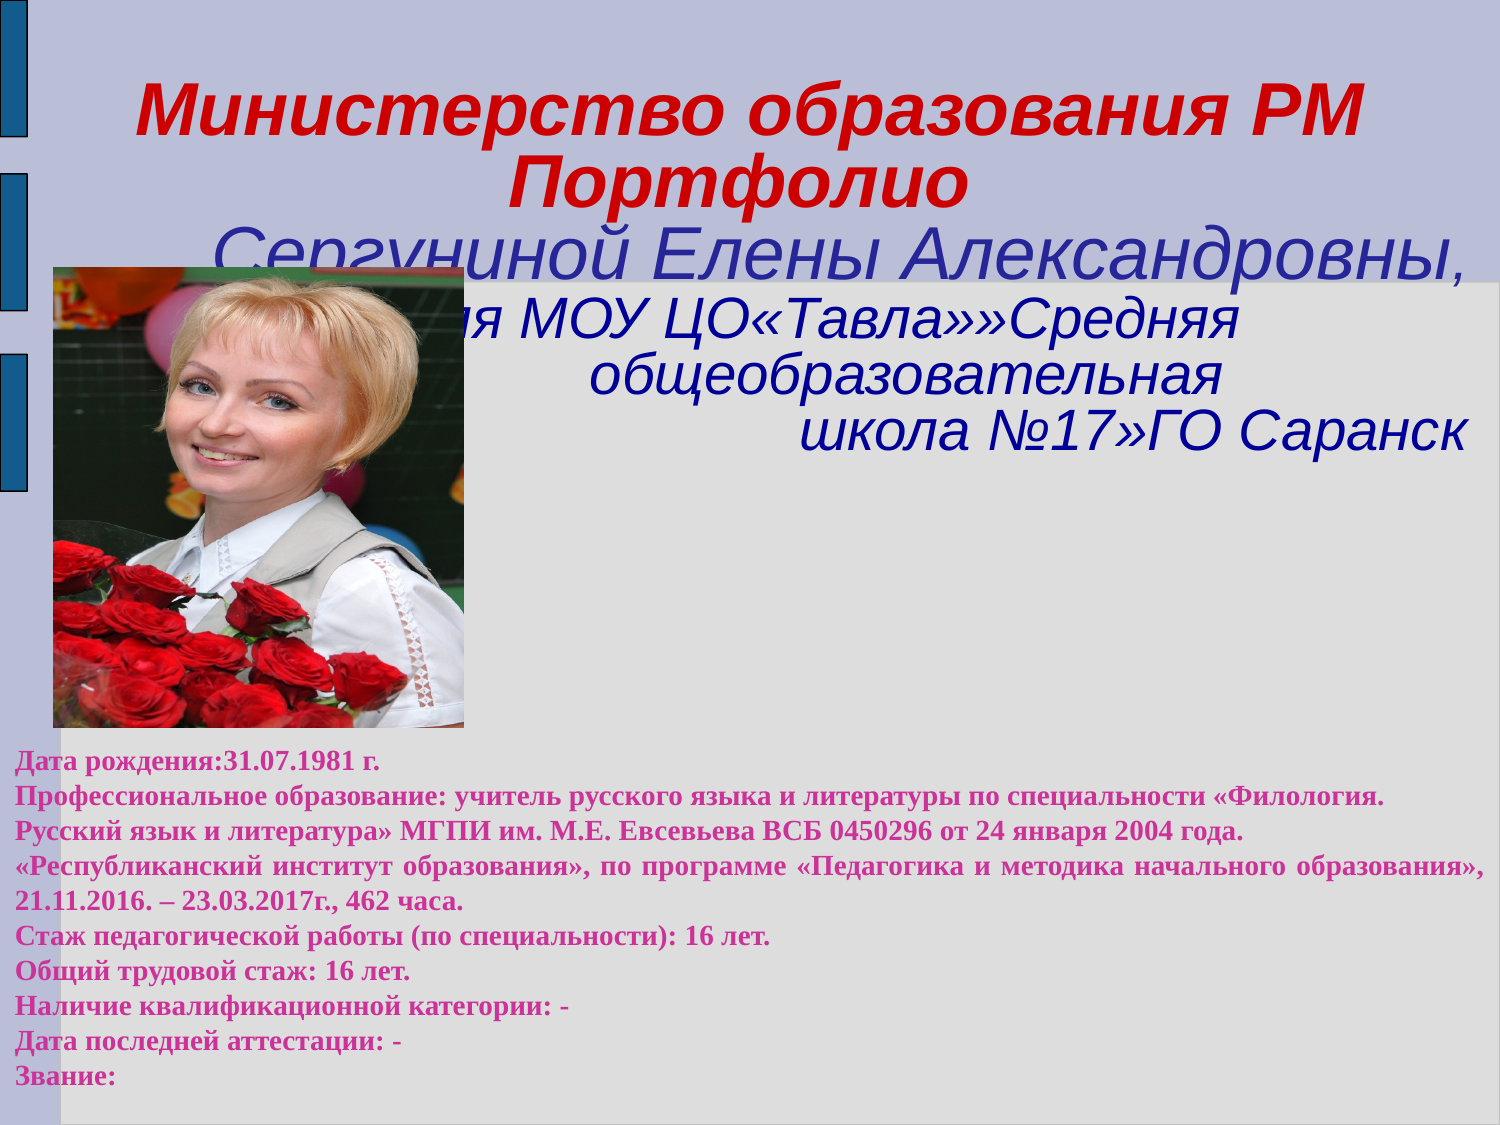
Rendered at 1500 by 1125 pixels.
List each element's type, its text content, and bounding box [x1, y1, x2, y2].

subtitle Министерство образования РМ Портфолио Сергуниной Елены Александровны, учителя МОУ ЦО«Тавла»»Средняя общеобразовательная школа №17»ГО Саранск Дата рождения:31.07.1981 г. Профессиональное образование: учитель русского языка и литературы по специальности «Филология. Русский язык и литература» МГПИ им. М.Е. Евсевьева ВСБ 0450296 от 24 января 2004 года. «Республиканский институт образования», по программе «Педагогика и методика начального образования», 21.11.2016. – 23.03.2017г., 462 часа. Стаж педагогической работы (по специальности): 16 лет. Общий трудовой стаж: 16 лет. Наличие квалификационной категории: - Дата последней аттестации: - Звание: [0, 0, 1500, 1102]
picture [52, 266, 464, 729]
